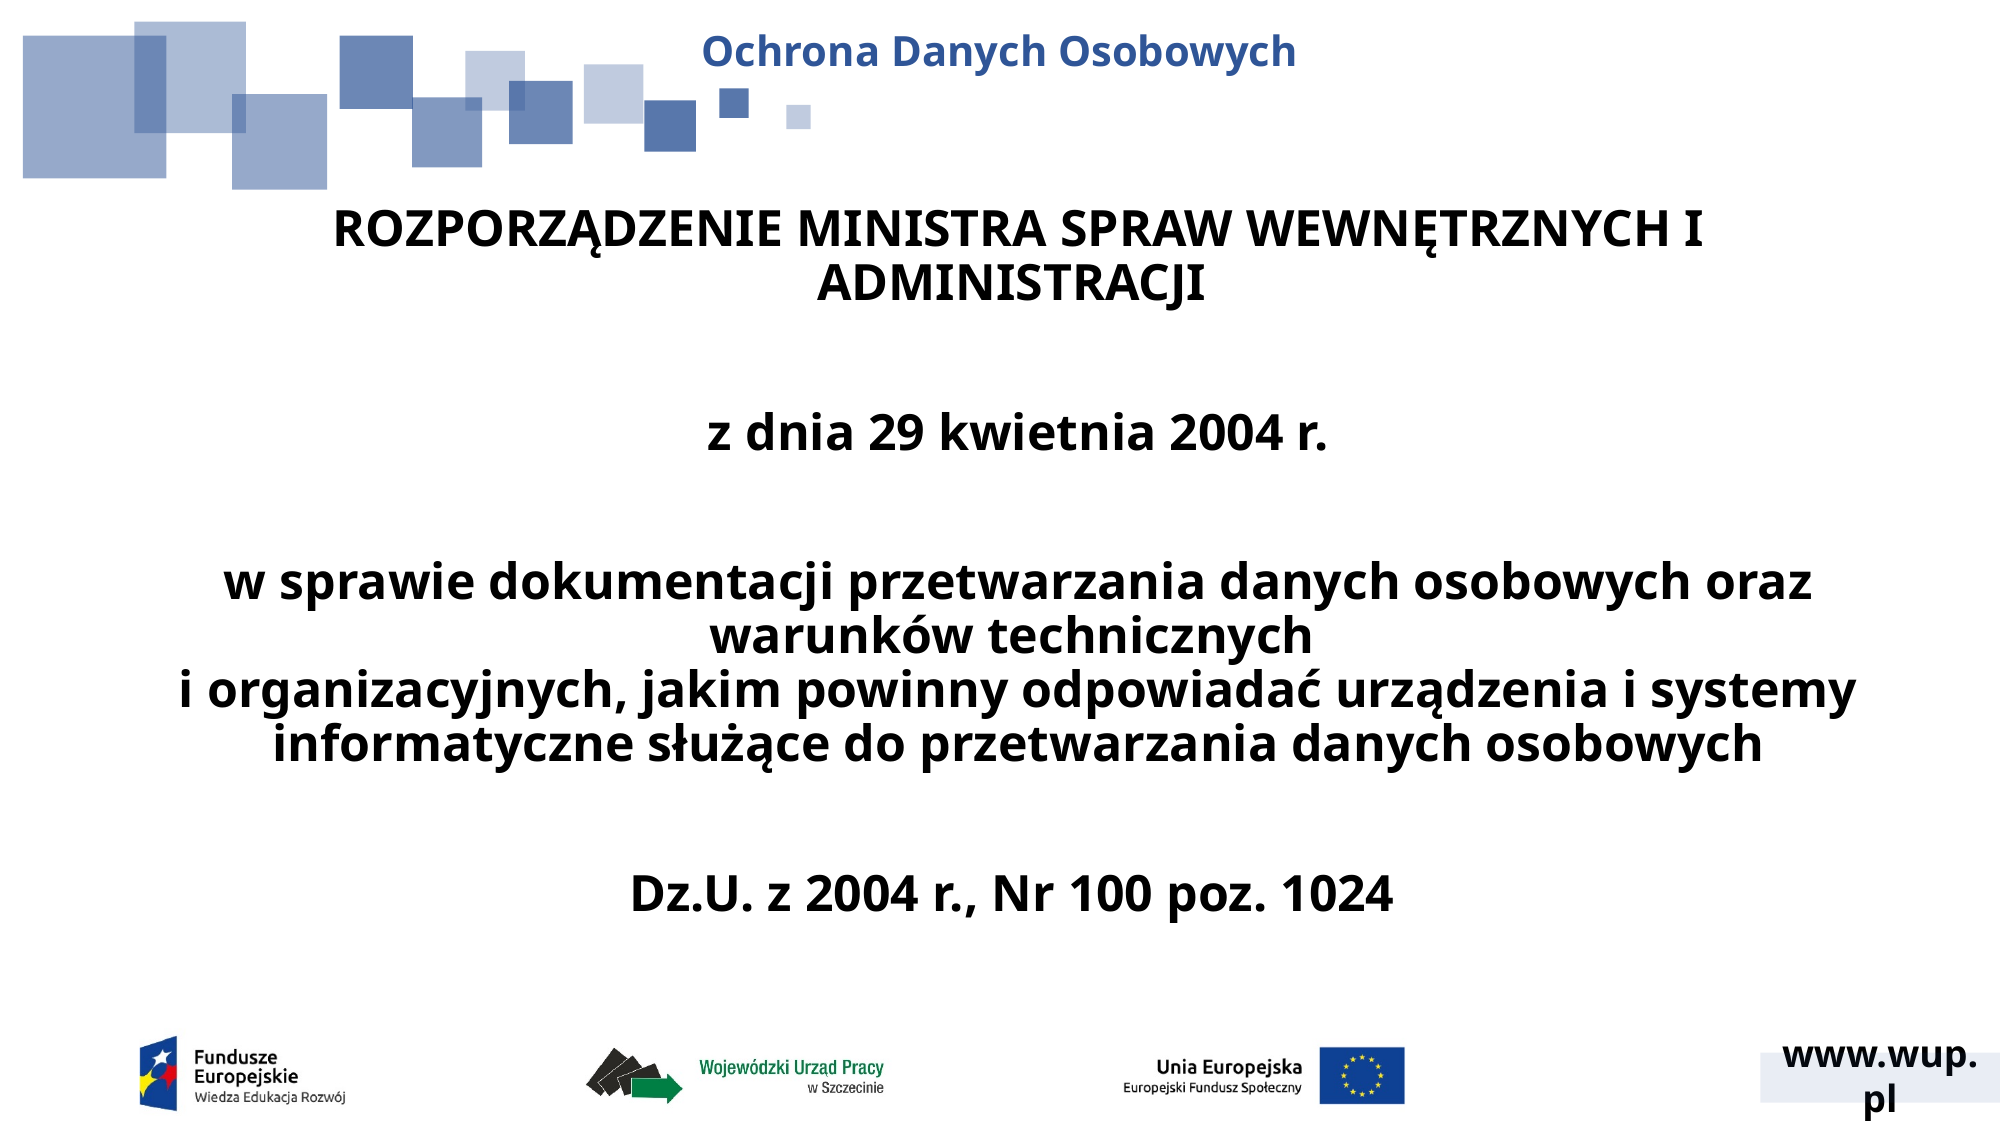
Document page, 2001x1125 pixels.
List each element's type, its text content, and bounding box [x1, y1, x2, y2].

list ROZPORZĄDZENIE MINISTRA SPRAW WEWNĘTRZNYCH I ADMINISTRACJI z dnia 29 kwietnia 2004 r. w sprawie dokumentacji przetwarzania danych osobowych oraz warunków technicznych i organizacyjnych, jakim powinny odpowiadać urządzenia i systemy informatyczne służące do przetwarzania danych osobowych Dz.U. z 2004 r., Nr 100 poz. 1024 [128, 195, 1909, 1035]
picture [1104, 1035, 1407, 1123]
picture [139, 1035, 363, 1118]
text_box Ochrona Danych Osobowych [324, 23, 1675, 106]
picture [574, 1036, 894, 1115]
